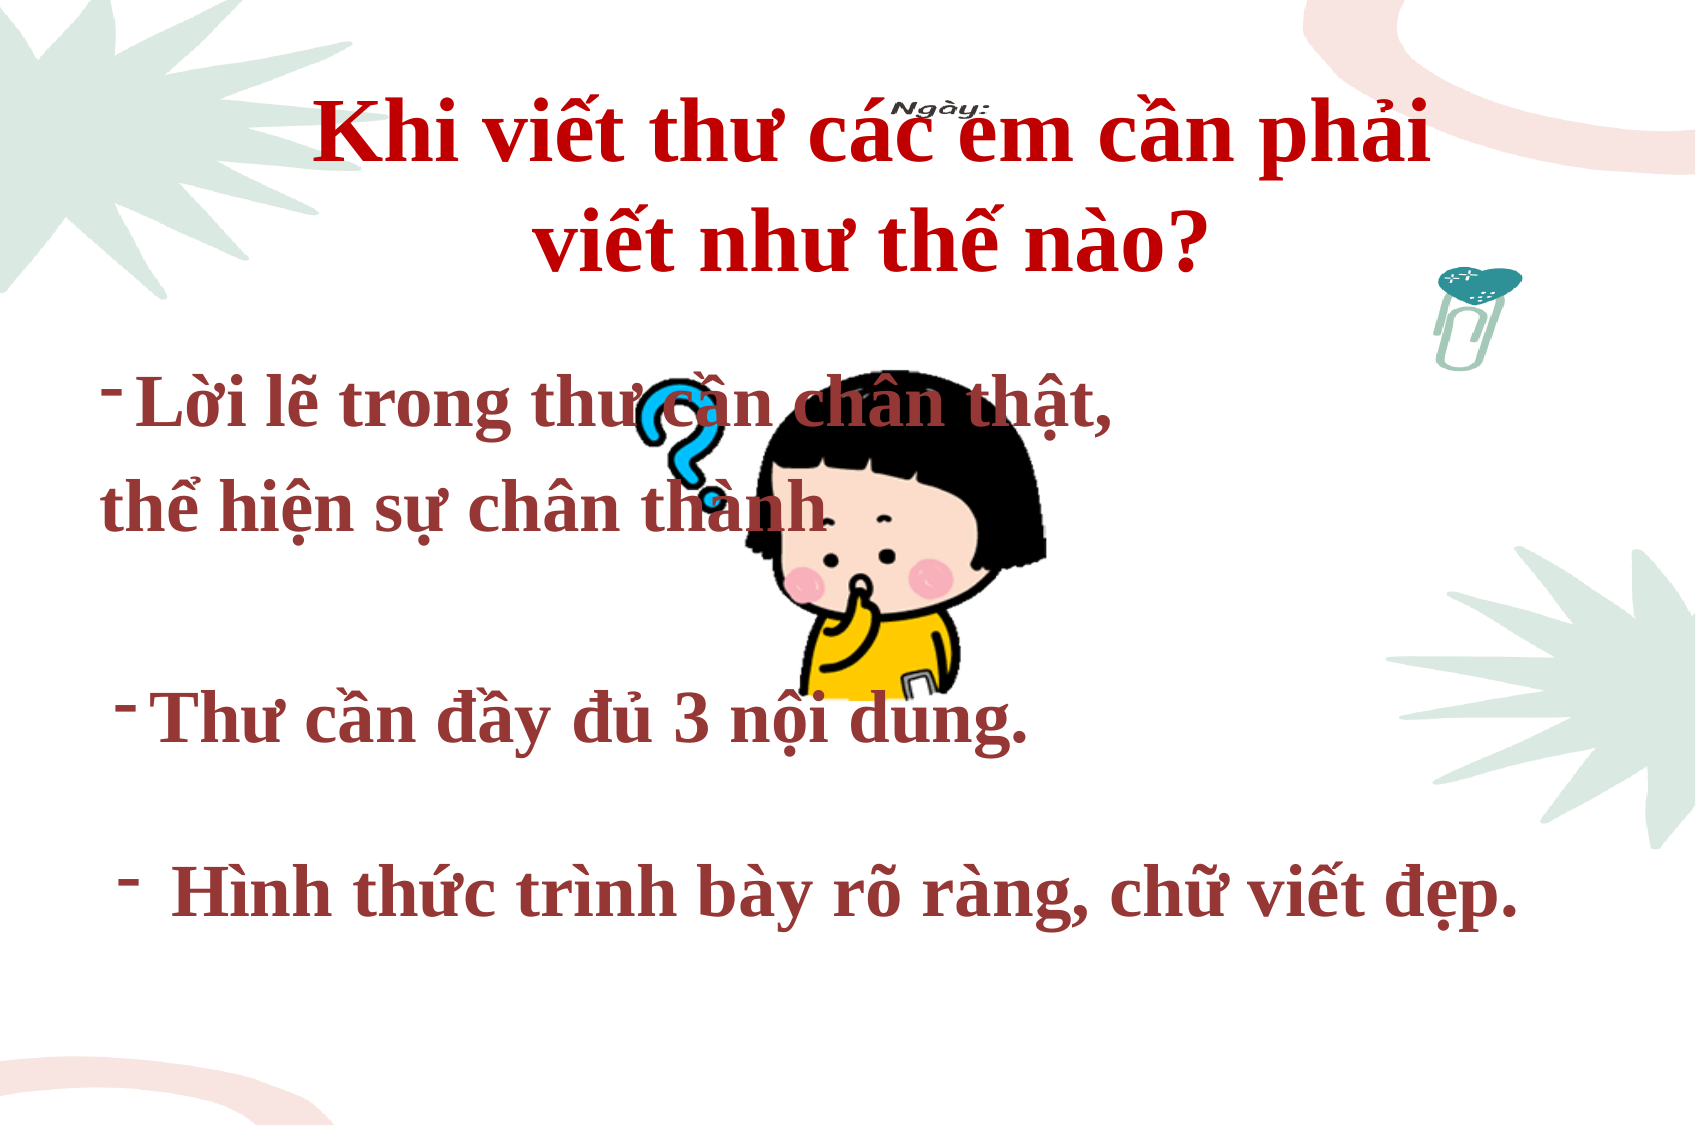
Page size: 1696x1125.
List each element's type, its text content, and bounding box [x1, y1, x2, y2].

text_box Hình thức trình bày rõ ràng, chữ viết đẹp. [102, 834, 1579, 940]
text_box Khi viết thư các em cần phải viết như thế nào? [247, 62, 1498, 298]
picture [0, 0, 1696, 1125]
text_box Lời lẽ trong thư cần chân thật, thể hiện sự chân thành [1093, 344, 1561, 554]
text_box Thư cần đầy đủ 3 nội dung. [99, 660, 1576, 766]
text_box Lời lẽ trong thư cần chân thật, thể hiện sự chân thành [84, 344, 581, 554]
